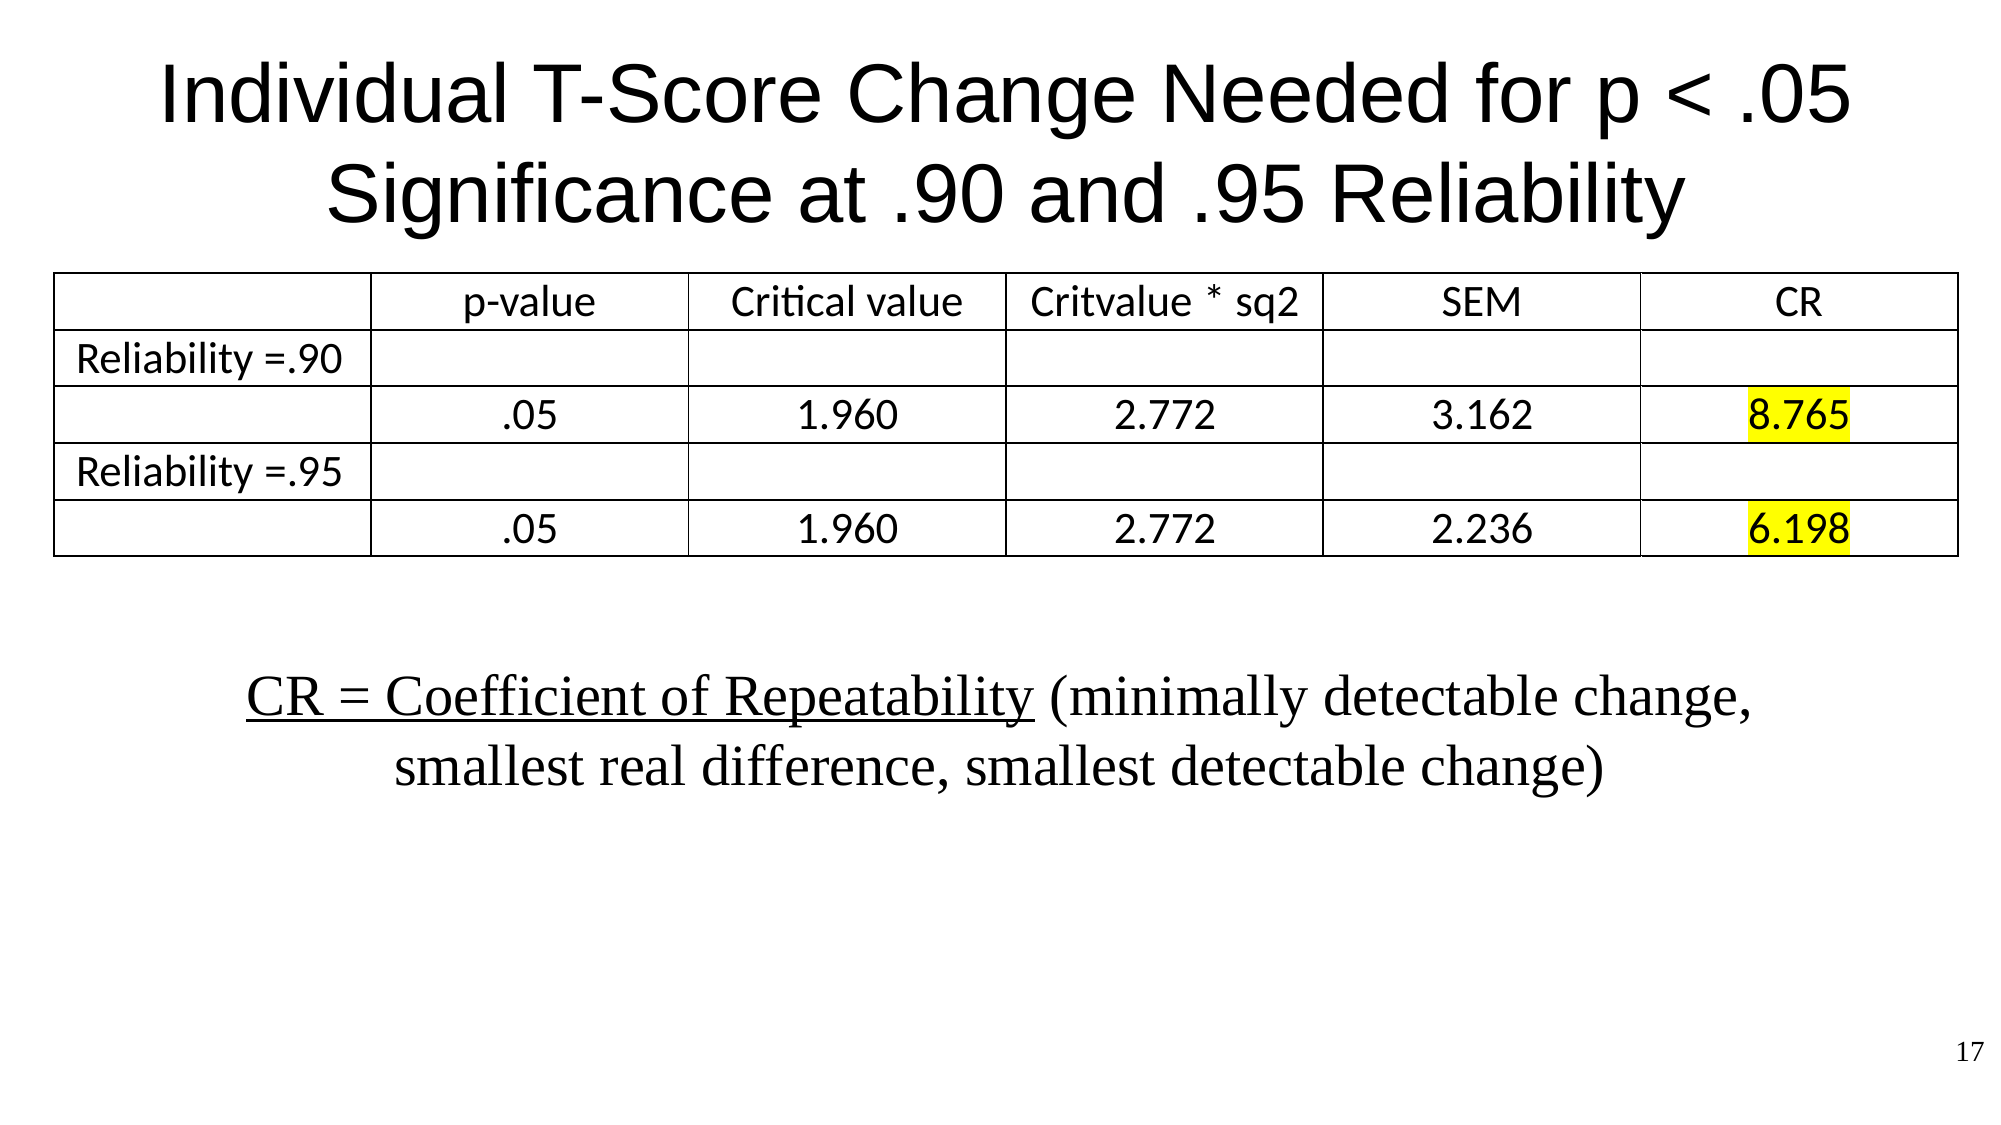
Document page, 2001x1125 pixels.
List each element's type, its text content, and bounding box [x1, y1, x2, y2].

title Individual T-Score Change Needed for p < .05 Significance at .90 and .95 Reliability [12, 45, 2000, 233]
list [52, 271, 1960, 996]
slide_number 17 [1474, 1024, 2000, 1103]
